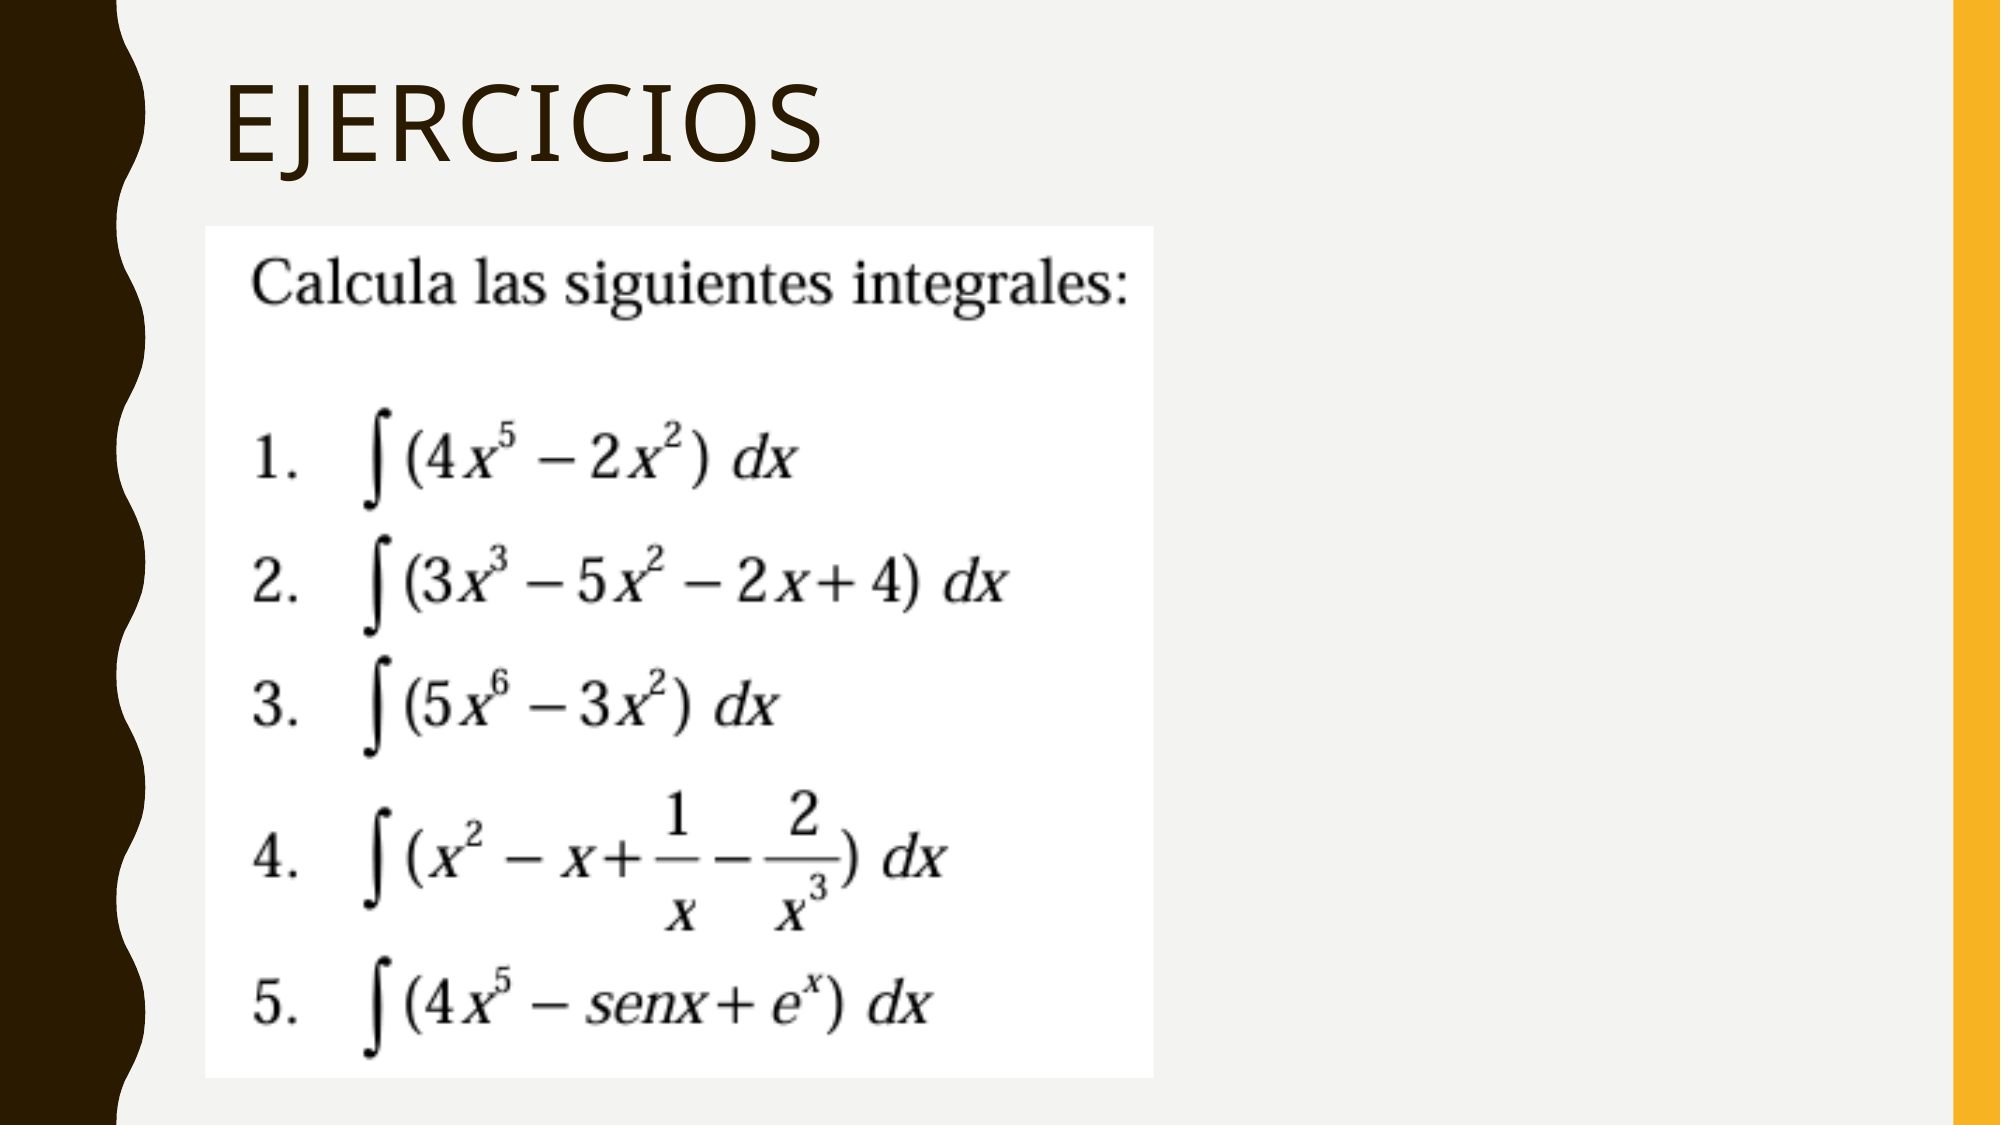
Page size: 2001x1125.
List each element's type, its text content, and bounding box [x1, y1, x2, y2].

picture [205, 226, 1154, 1078]
title ejercicios [205, 62, 1875, 308]
